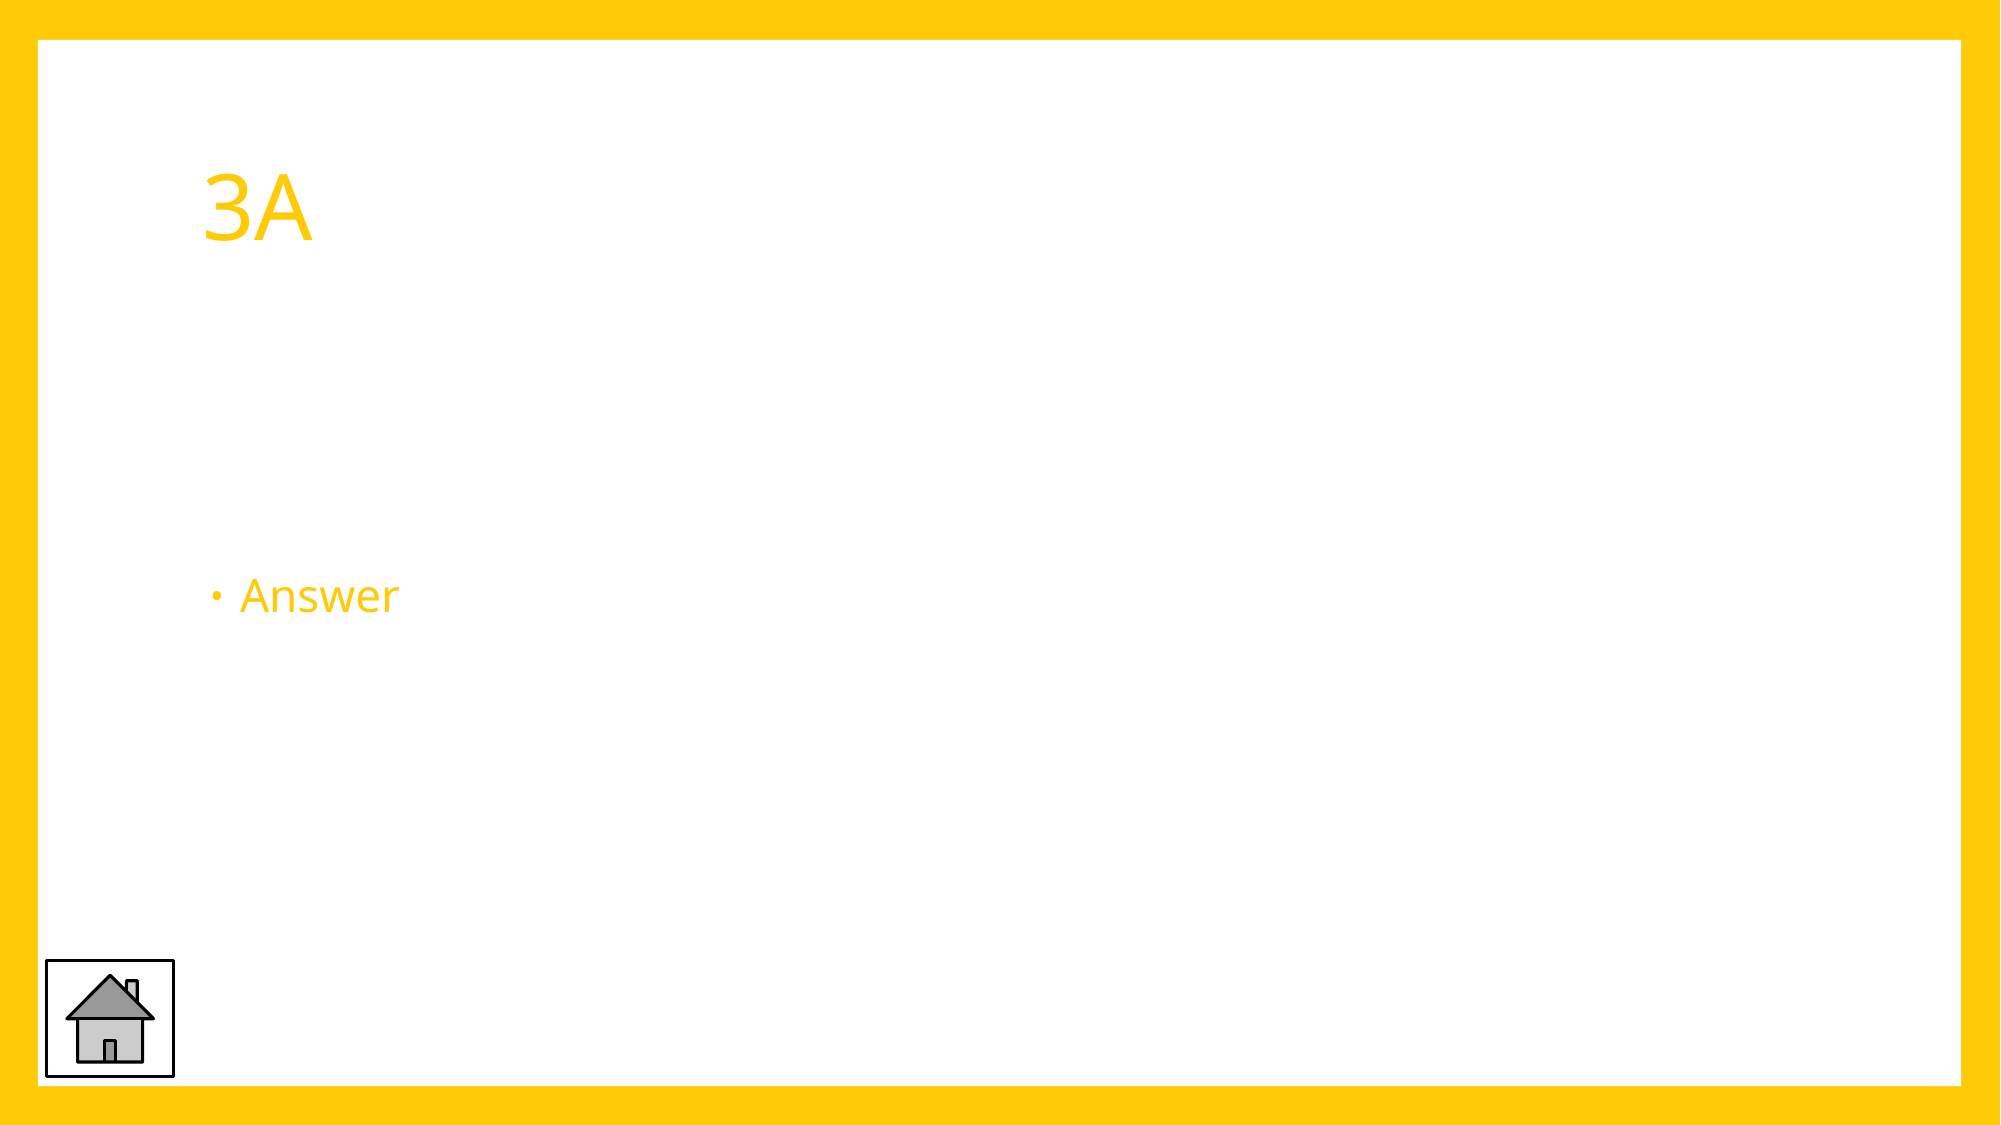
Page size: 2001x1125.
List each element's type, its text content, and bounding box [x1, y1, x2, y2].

title 3A [187, 99, 1808, 323]
text_box Answer [187, 565, 1808, 789]
text_box [45, 959, 175, 1078]
